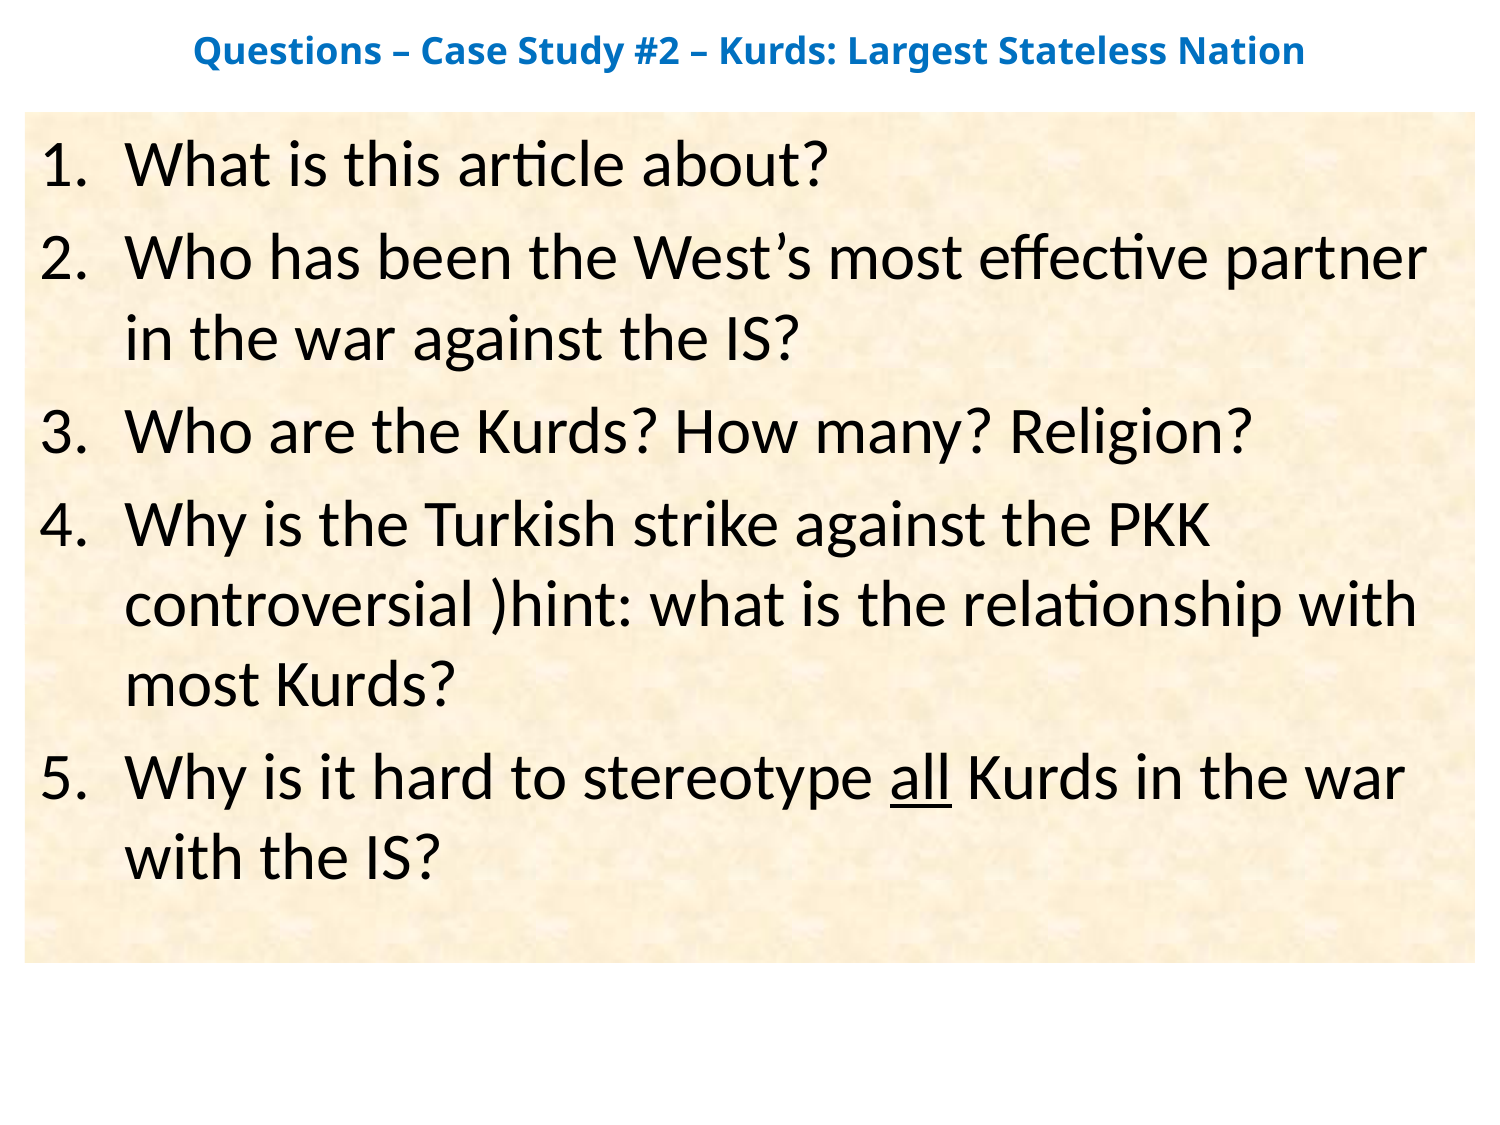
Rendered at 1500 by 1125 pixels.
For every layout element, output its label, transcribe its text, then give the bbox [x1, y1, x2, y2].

text_box Questions – Case Study #2 – Kurds: Largest Stateless Nation [24, 24, 1475, 138]
list What is this article about? Who has been the West’s most effective partner in the war against the IS? Who are the Kurds? How many? Religion? Why is the Turkish strike against the PKK controversial )hint: what is the relationship with most Kurds? Why is it hard to stereotype all Kurds in the war with the IS? [24, 138, 1475, 963]
